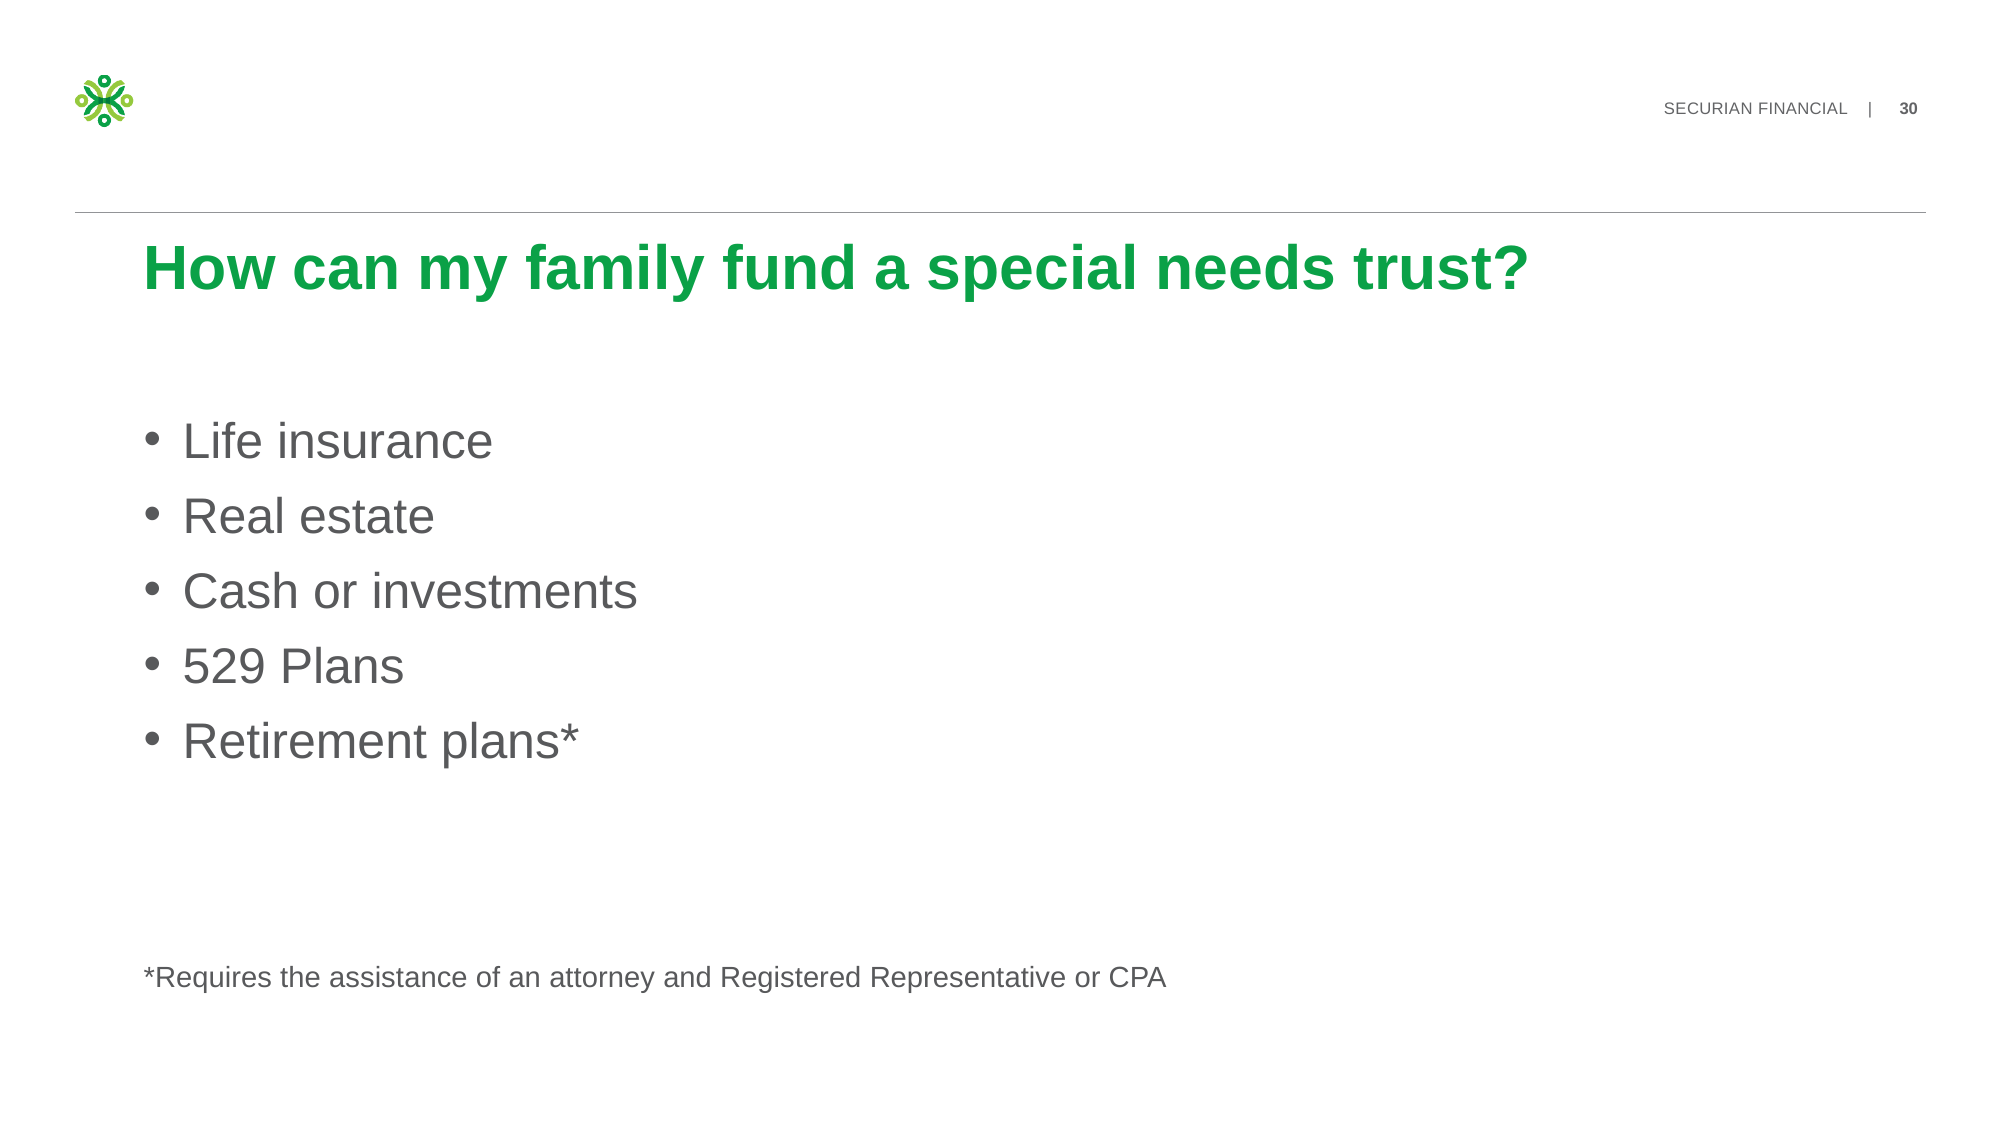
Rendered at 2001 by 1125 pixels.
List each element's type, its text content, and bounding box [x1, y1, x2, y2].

picture [75, 75, 138, 130]
title How can my family fund a special needs trust? [143, 237, 1844, 395]
list Life insurance Real estate Cash or investments 529 Plans Retirement plans* *Requires the assistance of an attorney and Registered Representative or CPA [143, 414, 1844, 862]
